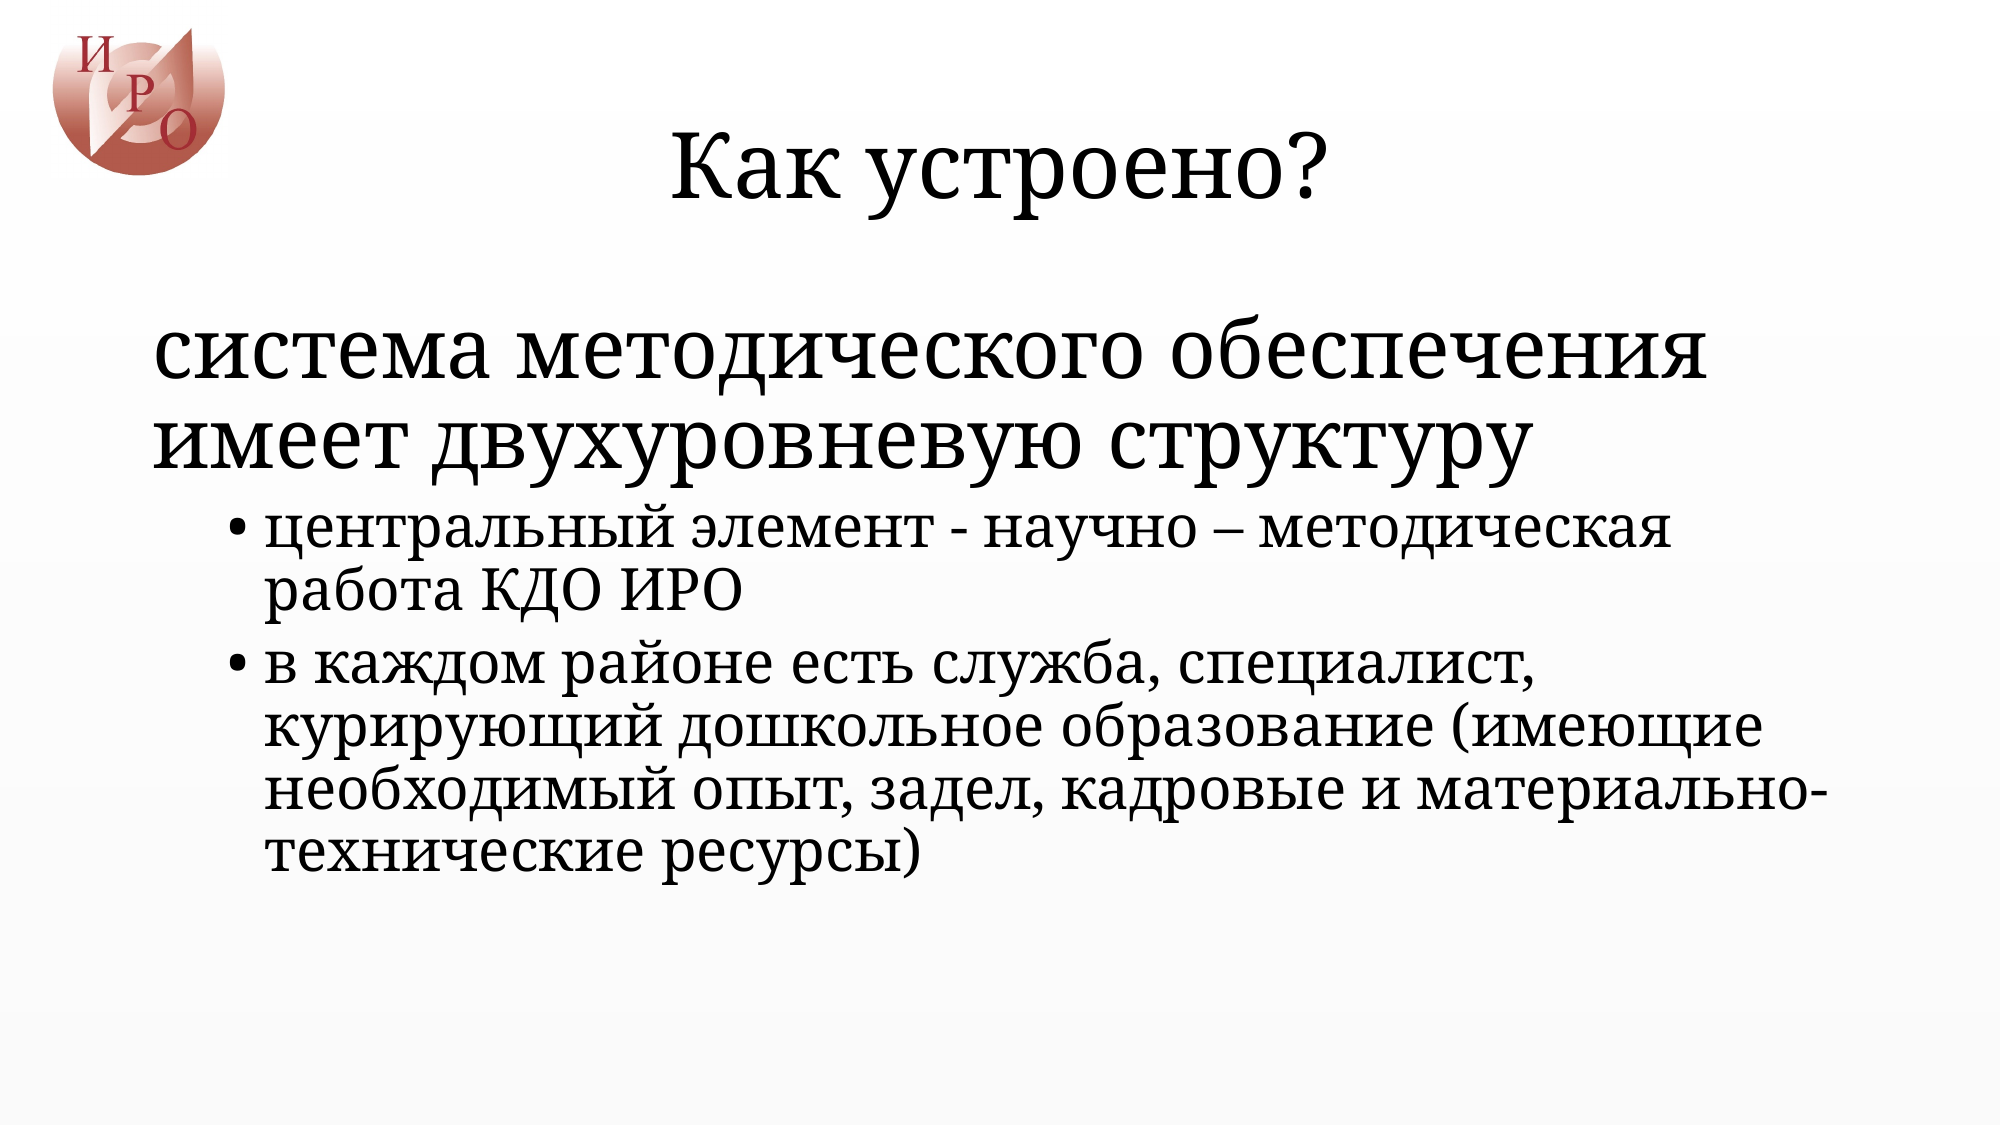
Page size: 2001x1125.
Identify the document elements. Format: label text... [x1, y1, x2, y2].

picture [50, 0, 228, 178]
list система методического обеспечения имеет двухуровневую структуру центральный элемент - научно – методическая работа КДО ИРО в каждом районе есть служба, специалист, курирующий дошкольное образование (имеющие необходимый опыт, задел, кадровые и материально-технические ресурсы) [137, 299, 1863, 1014]
title Как устроено? [137, 59, 1863, 278]
